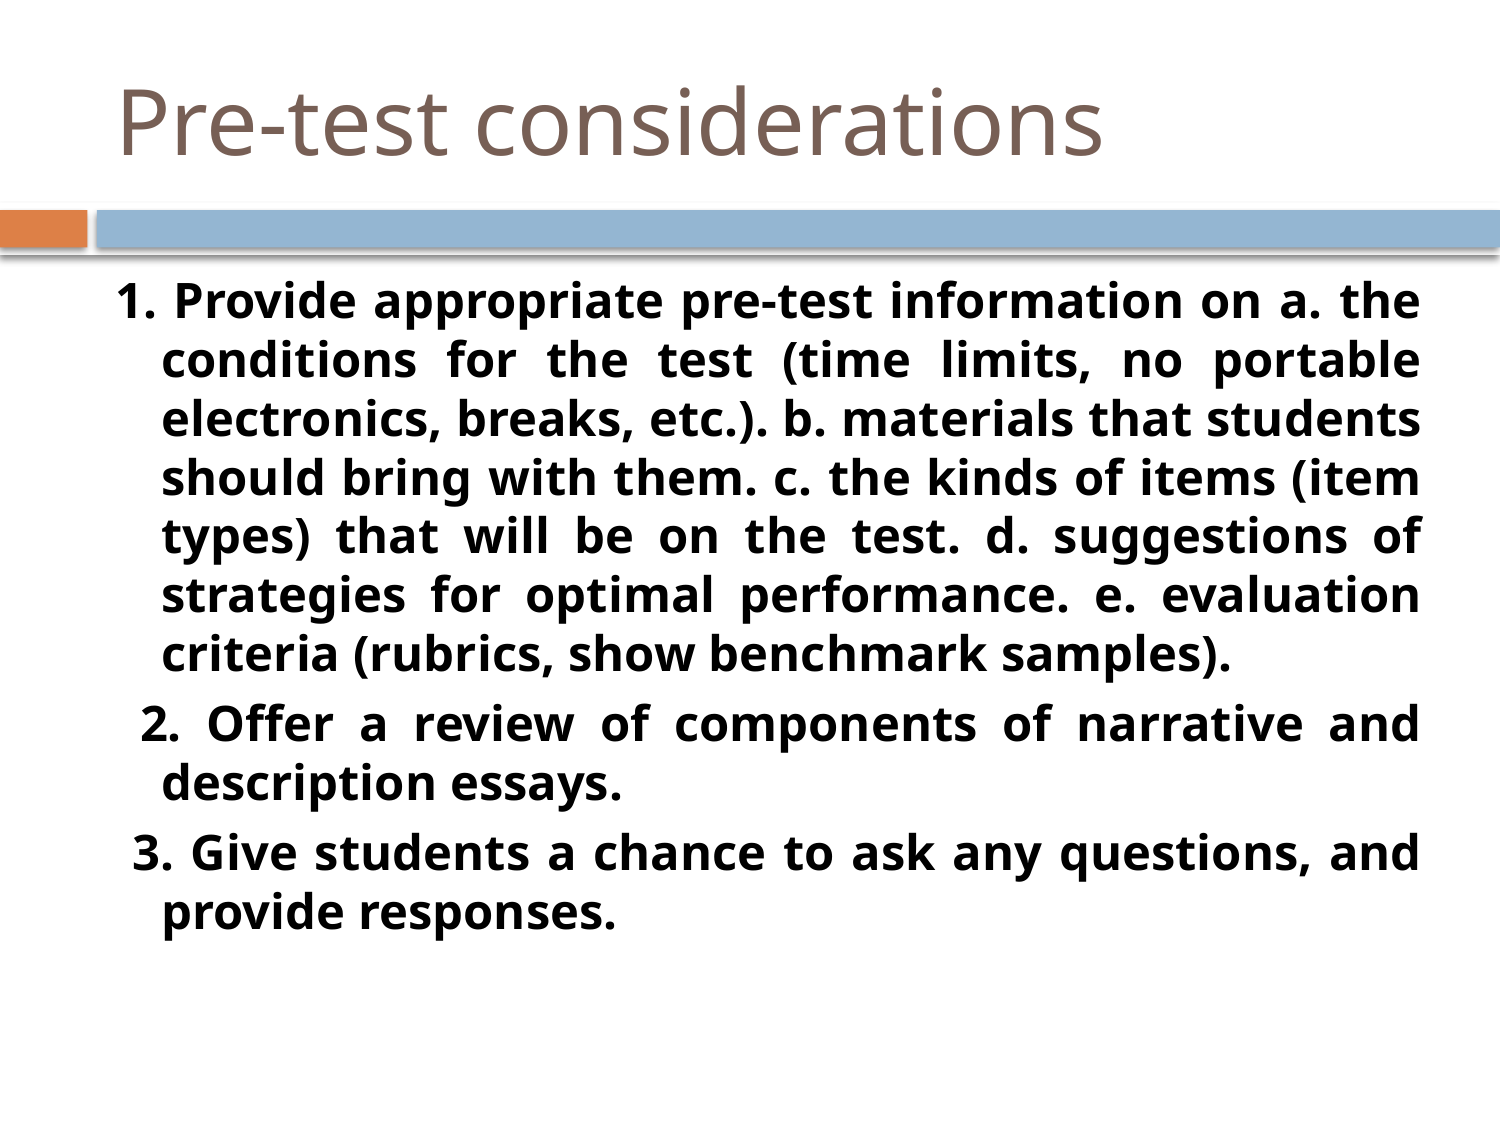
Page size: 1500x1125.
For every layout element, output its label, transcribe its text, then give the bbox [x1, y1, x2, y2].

list 1. Provide appropriate pre-test information on a. the conditions for the test (time limits, no portable electronics, breaks, etc.). b. materials that students should bring with them. c. the kinds of items (item types) that will be on the test. d. suggestions of strategies for optimal performance. e. evaluation criteria (rubrics, show benchmark samples). 2. Offer a review of components of narrative and description essays. 3. Give students a chance to ask any questions, and provide responses. [100, 262, 1438, 1000]
title Pre-test considerations [100, 37, 1438, 200]
